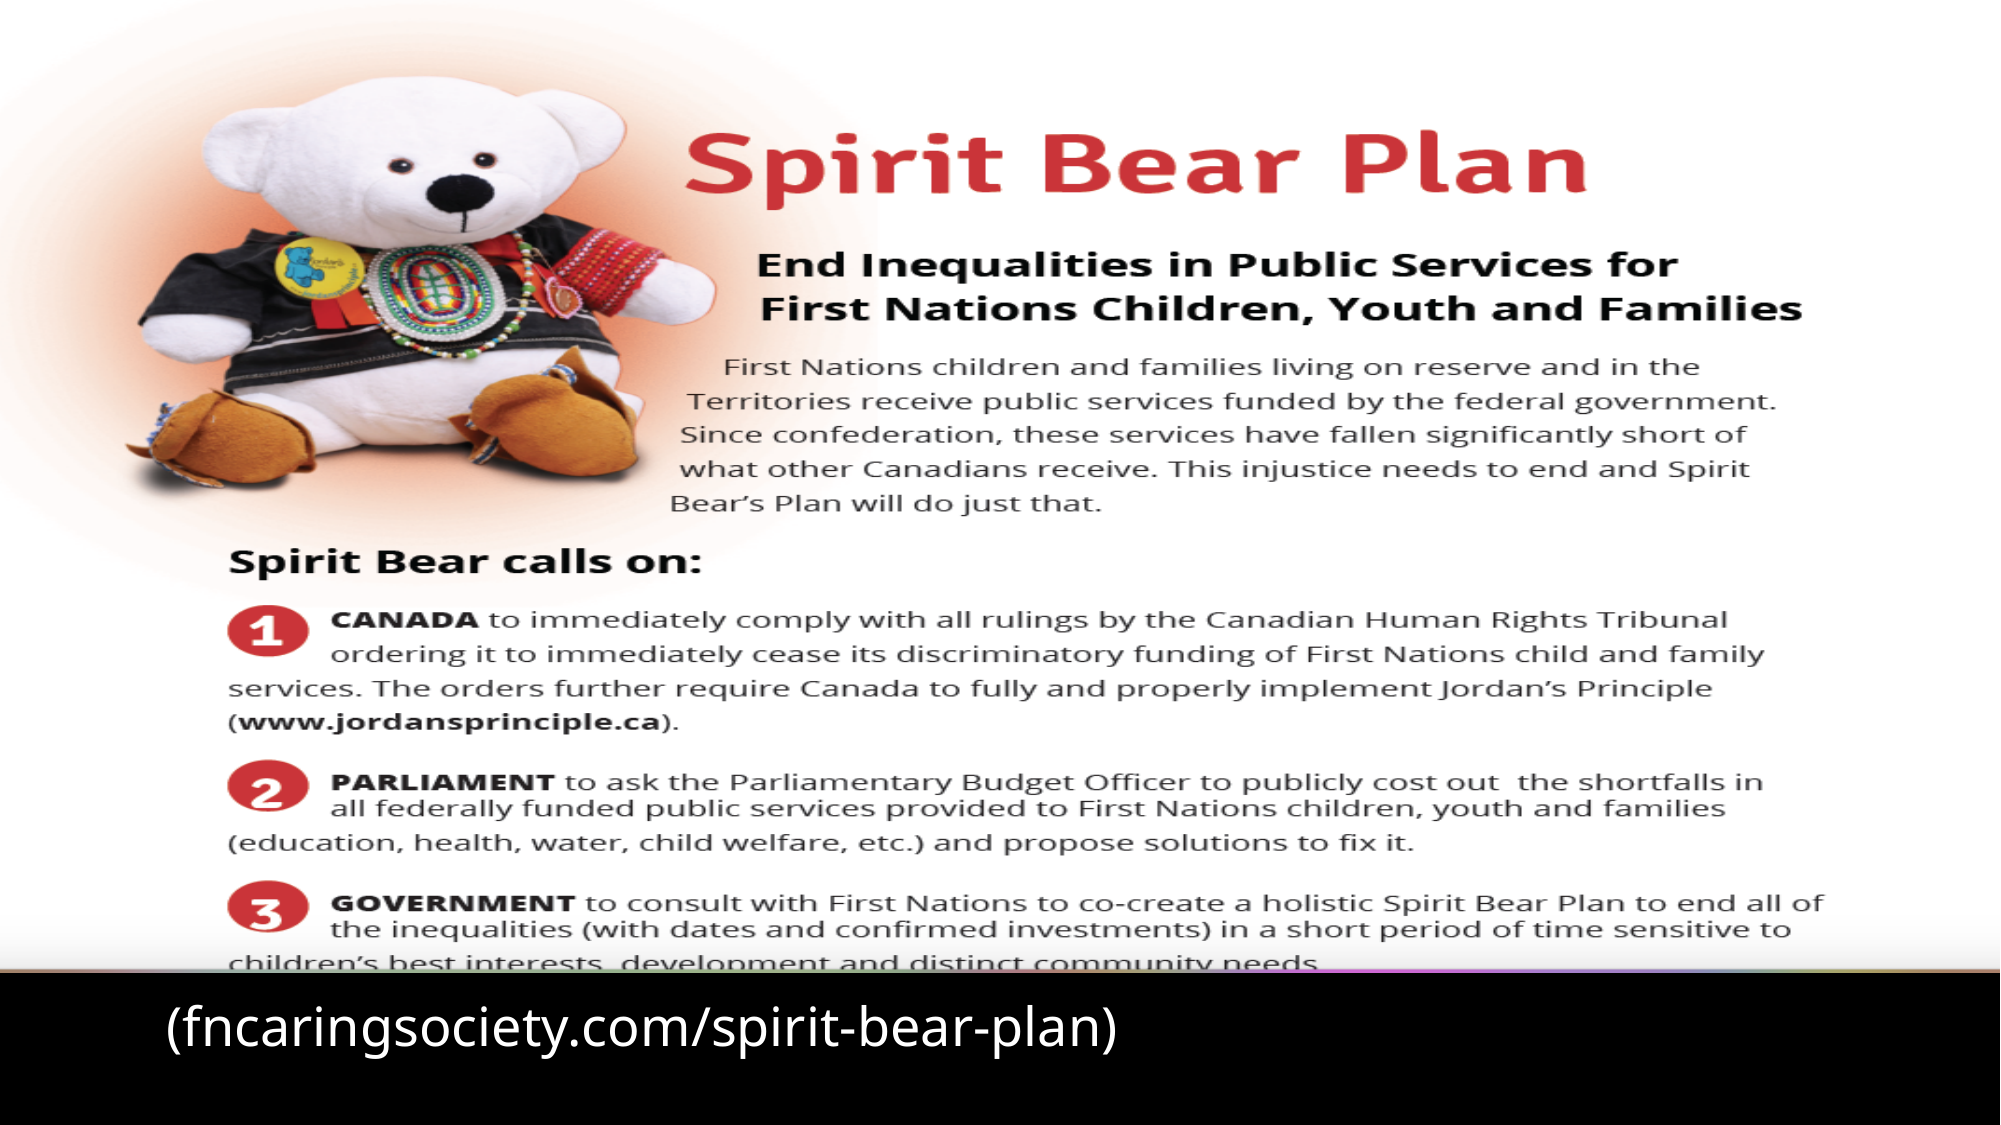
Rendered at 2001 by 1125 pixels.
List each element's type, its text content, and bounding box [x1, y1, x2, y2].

title (fncaringsociety.com/spirit-bear-plan) [137, 973, 1863, 1066]
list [0, 0, 2000, 973]
